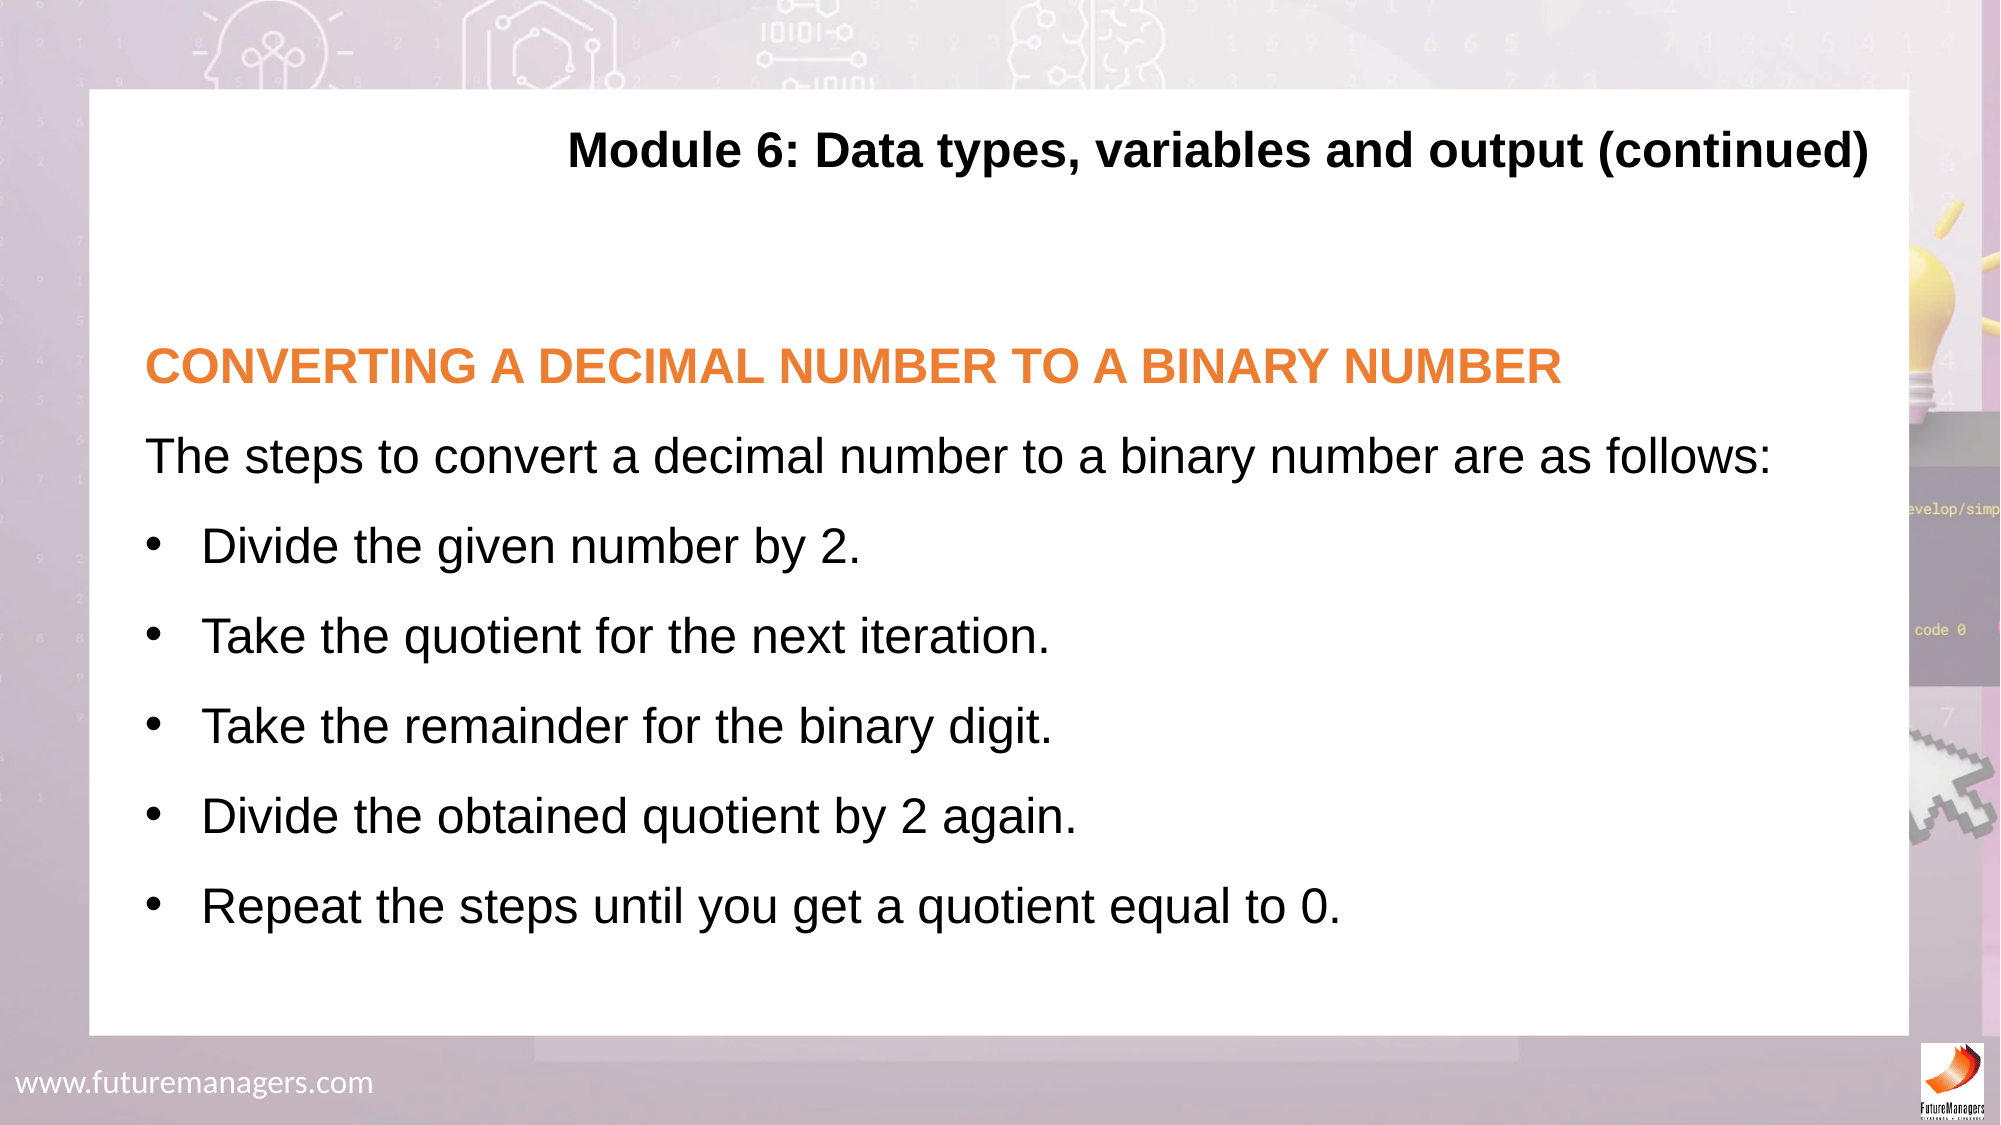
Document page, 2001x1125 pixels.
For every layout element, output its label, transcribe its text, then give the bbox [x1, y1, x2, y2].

text_box CONVERTING A DECIMAL NUMBER TO A BINARY NUMBER The steps to convert a decimal number to a binary number are as follows: Divide the given number by 2. Take the quotient for the next iteration. Take the remainder for the binary digit. Divide the obtained quotient by 2 again. Repeat the steps until you get a quotient equal to 0. [130, 295, 1869, 1031]
text_box www.futuremanagers.com [0, 1052, 1447, 1108]
text_box [88, 88, 1910, 1037]
picture [1921, 1043, 1984, 1120]
text_box Module 11: Arrays and lists (continued) [0, 0, 2000, 1125]
text_box Module 6: Data types, variables and output (continued) [109, 109, 1886, 185]
